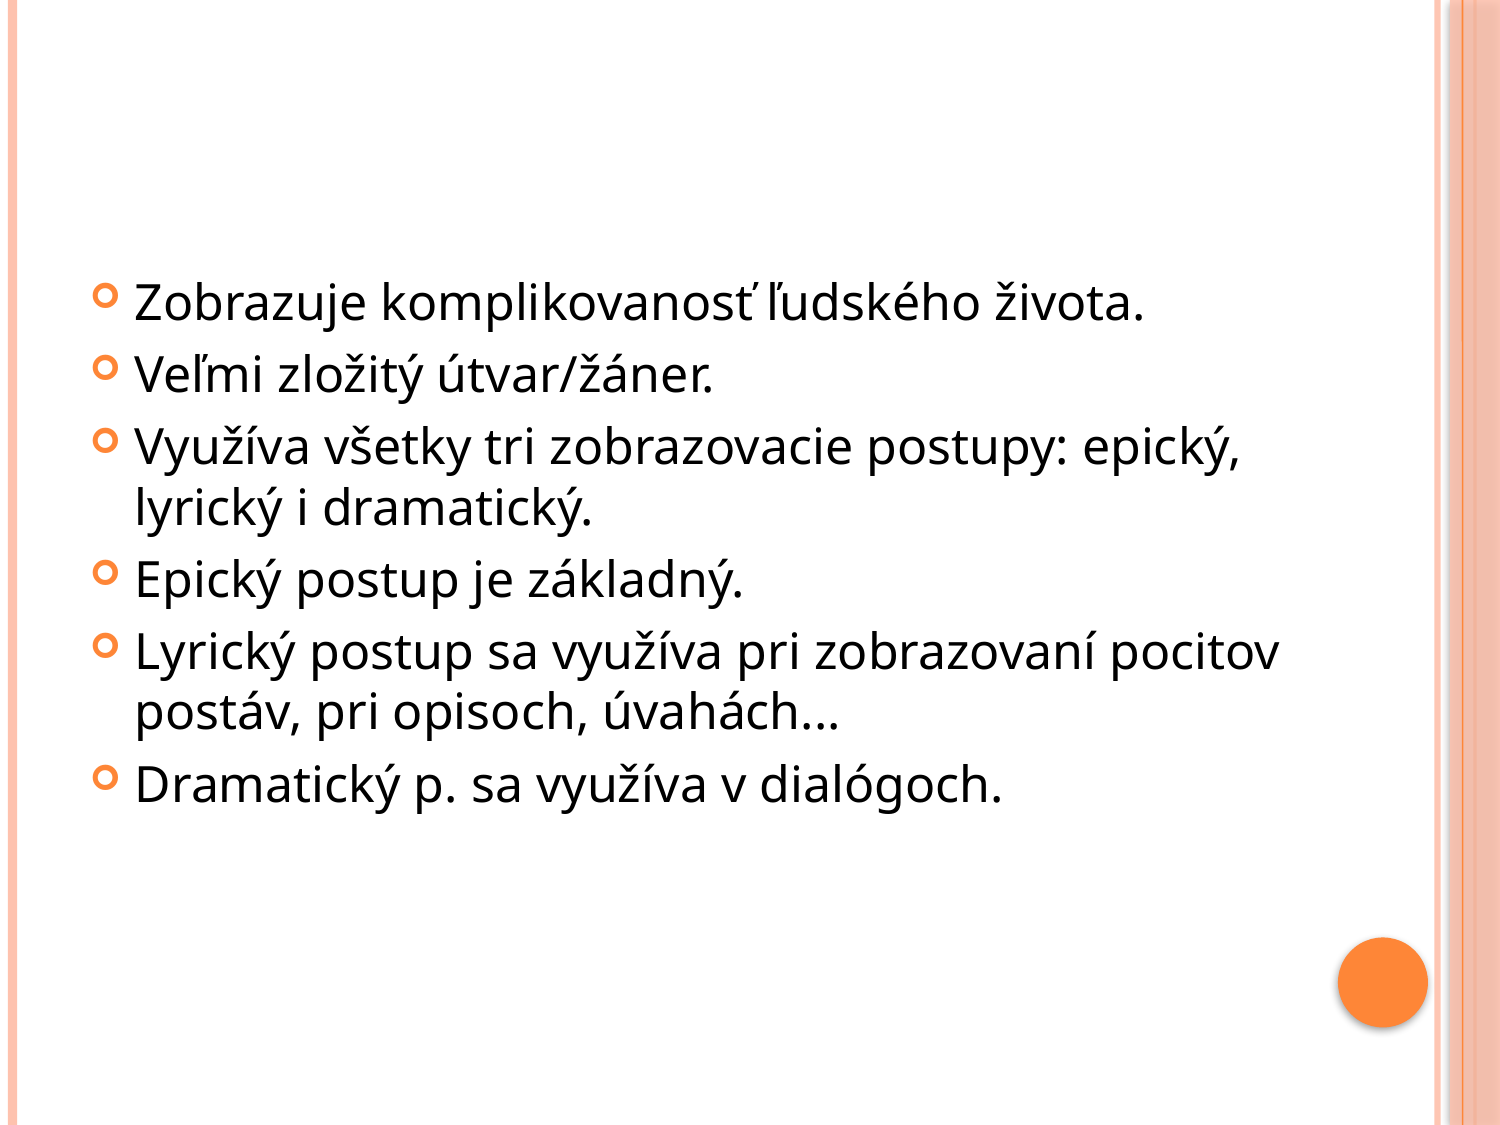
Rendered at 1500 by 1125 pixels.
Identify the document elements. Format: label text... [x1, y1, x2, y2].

list Zobrazuje komplikovanosť ľudského života. Veľmi zložitý útvar/žáner. Využíva všetky tri zobrazovacie postupy: epický, lyrický i dramatický. Epický postup je základný. Lyrický postup sa využíva pri zobrazovaní pocitov postáv, pri opisoch, úvahách... Dramatický p. sa využíva v dialógoch. [75, 262, 1300, 1062]
